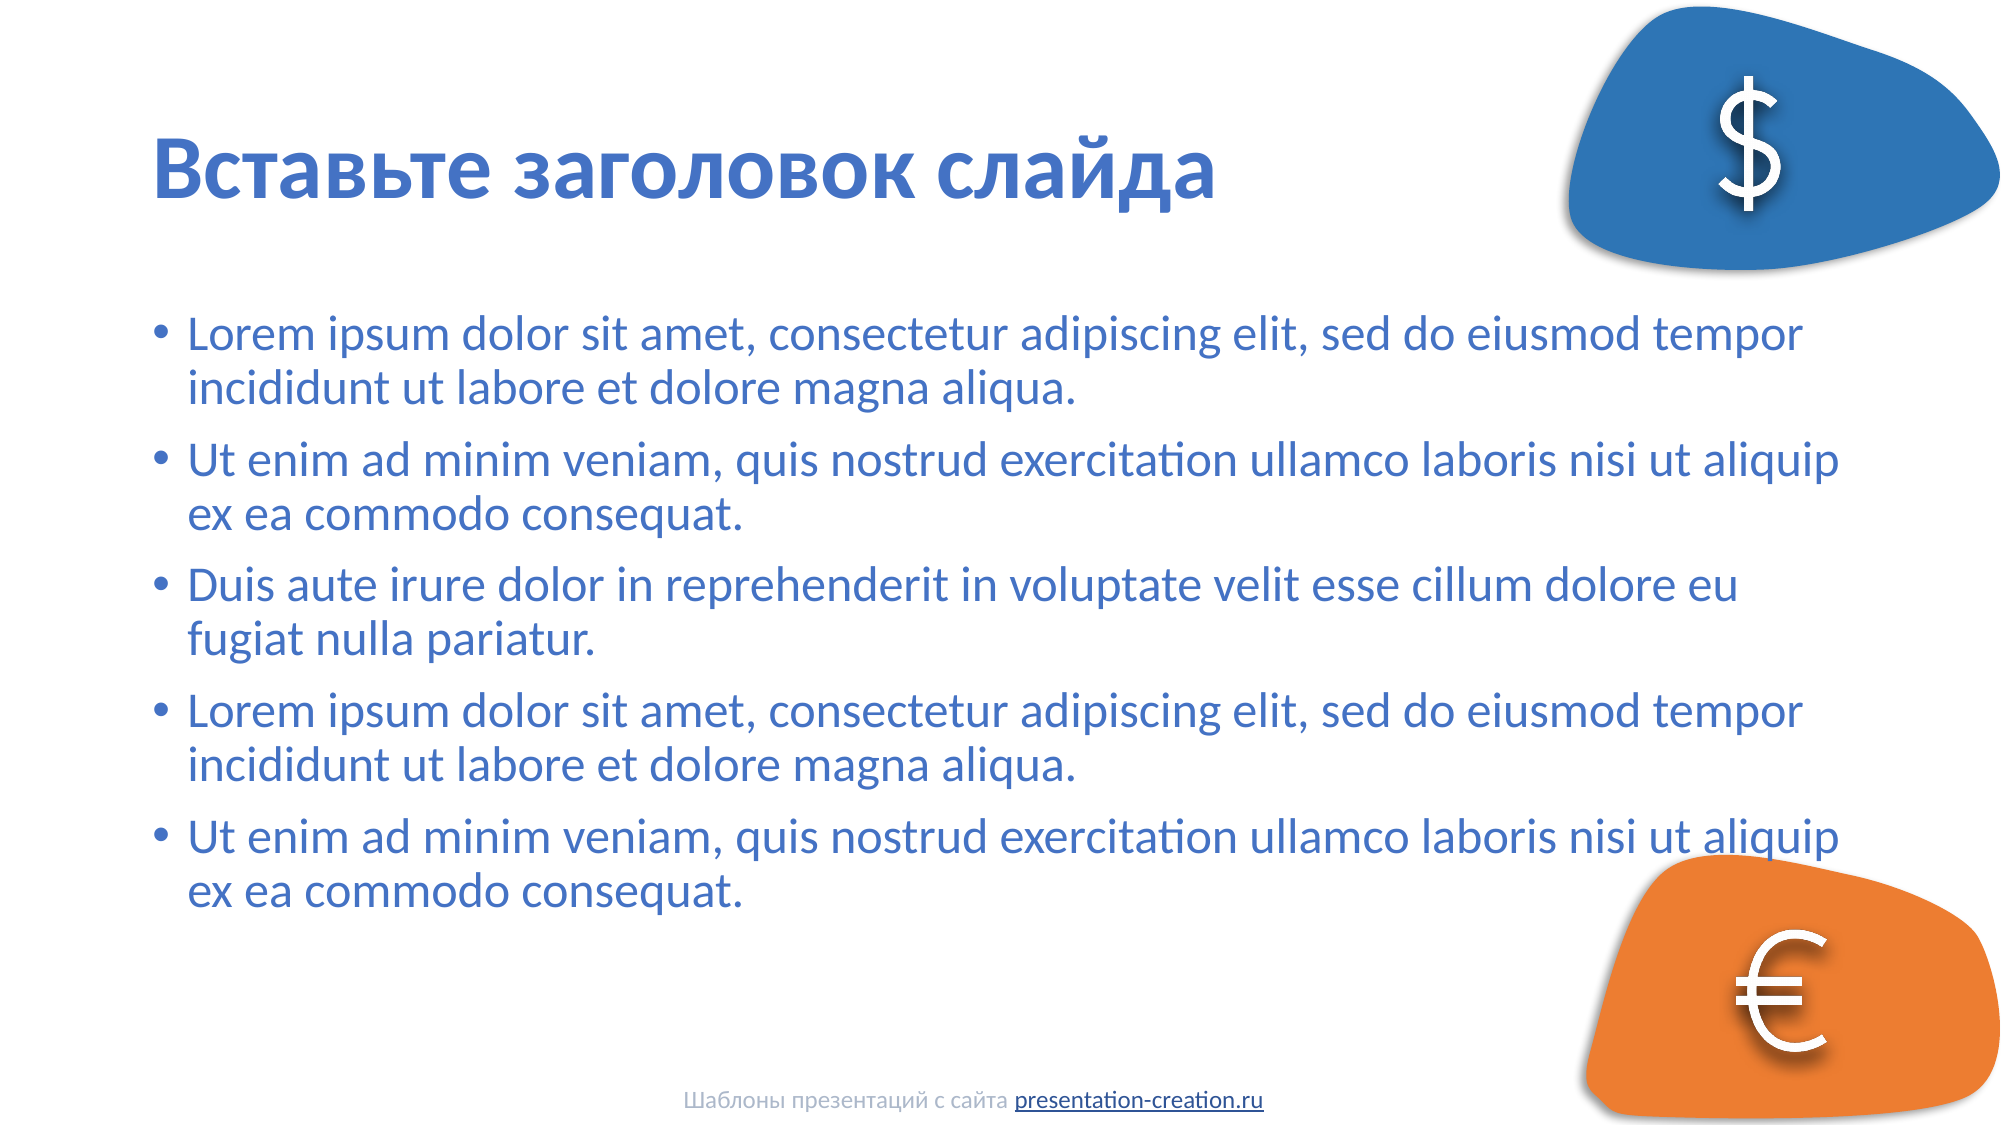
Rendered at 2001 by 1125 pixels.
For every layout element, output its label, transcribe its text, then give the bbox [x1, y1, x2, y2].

title Вставьте заголовок слайда [137, 59, 1863, 278]
text_box Шаблоны презентаций с сайта presentation-creation.ru [623, 1075, 1324, 1125]
picture [1706, 927, 1857, 1066]
list Lorem ipsum dolor sit amet, consectetur adipiscing elit, sed do eiusmod tempor incididunt ut labore et dolore magna aliqua. Ut enim ad minim veniam, quis nostrud exercitation ullamco laboris nisi ut aliquip ex ea commodo consequat. Duis aute irure dolor in reprehenderit in voluptate velit esse cillum dolore eu fugiat nulla pariatur. Lorem ipsum dolor sit amet, consectetur adipiscing elit, sed do eiusmod tempor incididunt ut labore et dolore magna aliqua. Ut enim ad minim veniam, quis nostrud exercitation ullamco laboris nisi ut aliquip ex ea commodo consequat. [137, 299, 1863, 927]
